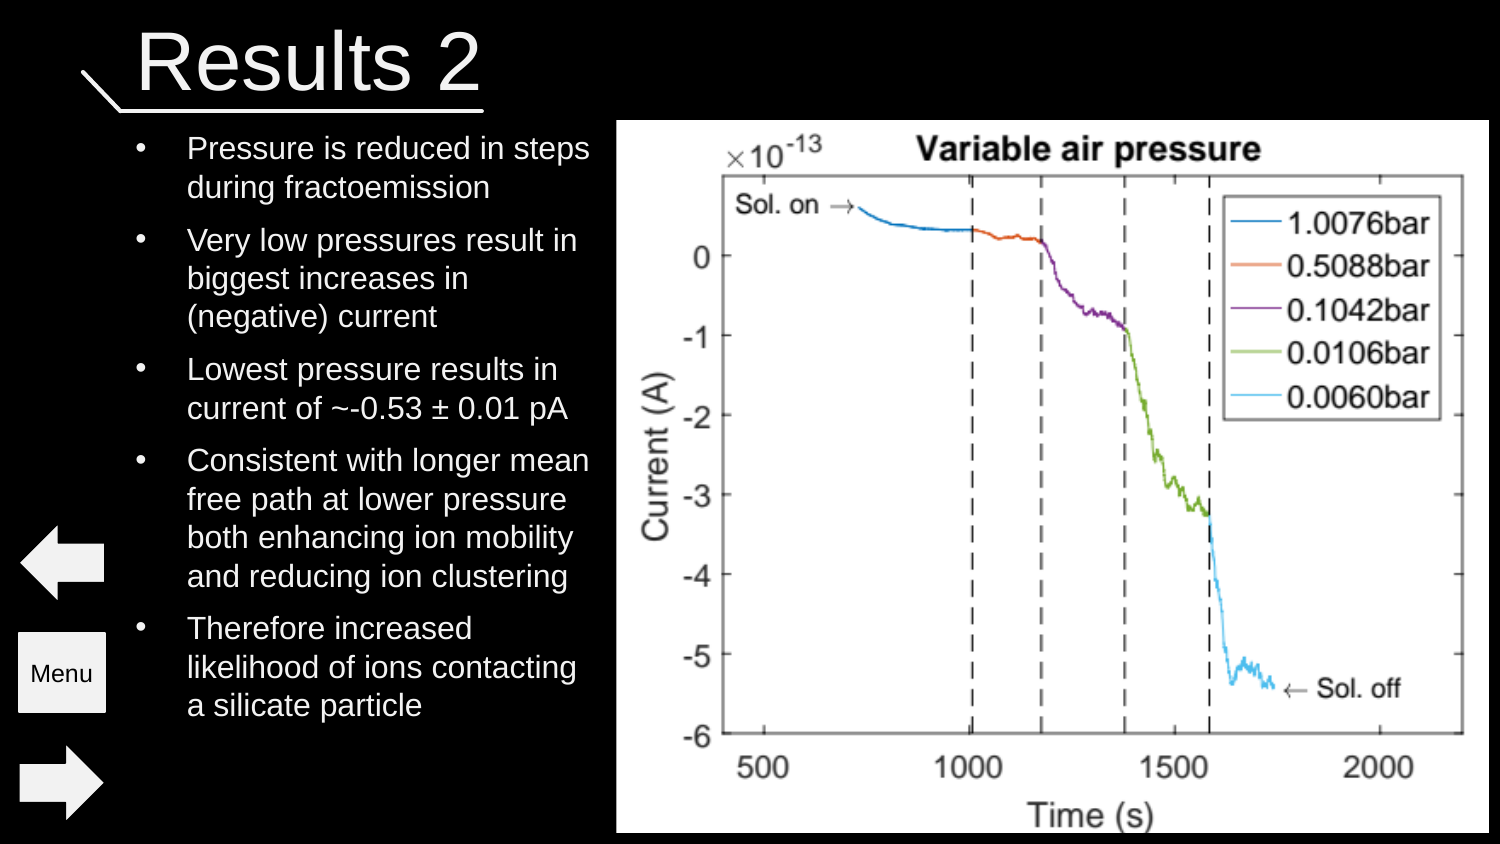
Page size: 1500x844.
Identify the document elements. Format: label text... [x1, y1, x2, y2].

picture [616, 120, 1490, 833]
text_box Menu [18, 632, 106, 713]
text_box [18, 522, 106, 604]
list Pressure is reduced in steps during fractoemission Very low pressures result in biggest increases in (negative) current Lowest pressure results in current of ~-0.53 ± 0.01 pA Consistent with longer mean free path at lower pressure both enhancing ion mobility and reducing ion clustering Therefore increased likelihood of ions contacting a silicate particle [120, 120, 617, 844]
text_box [18, 742, 106, 824]
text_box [82, 71, 121, 112]
title Results 2 [120, 2, 1500, 112]
